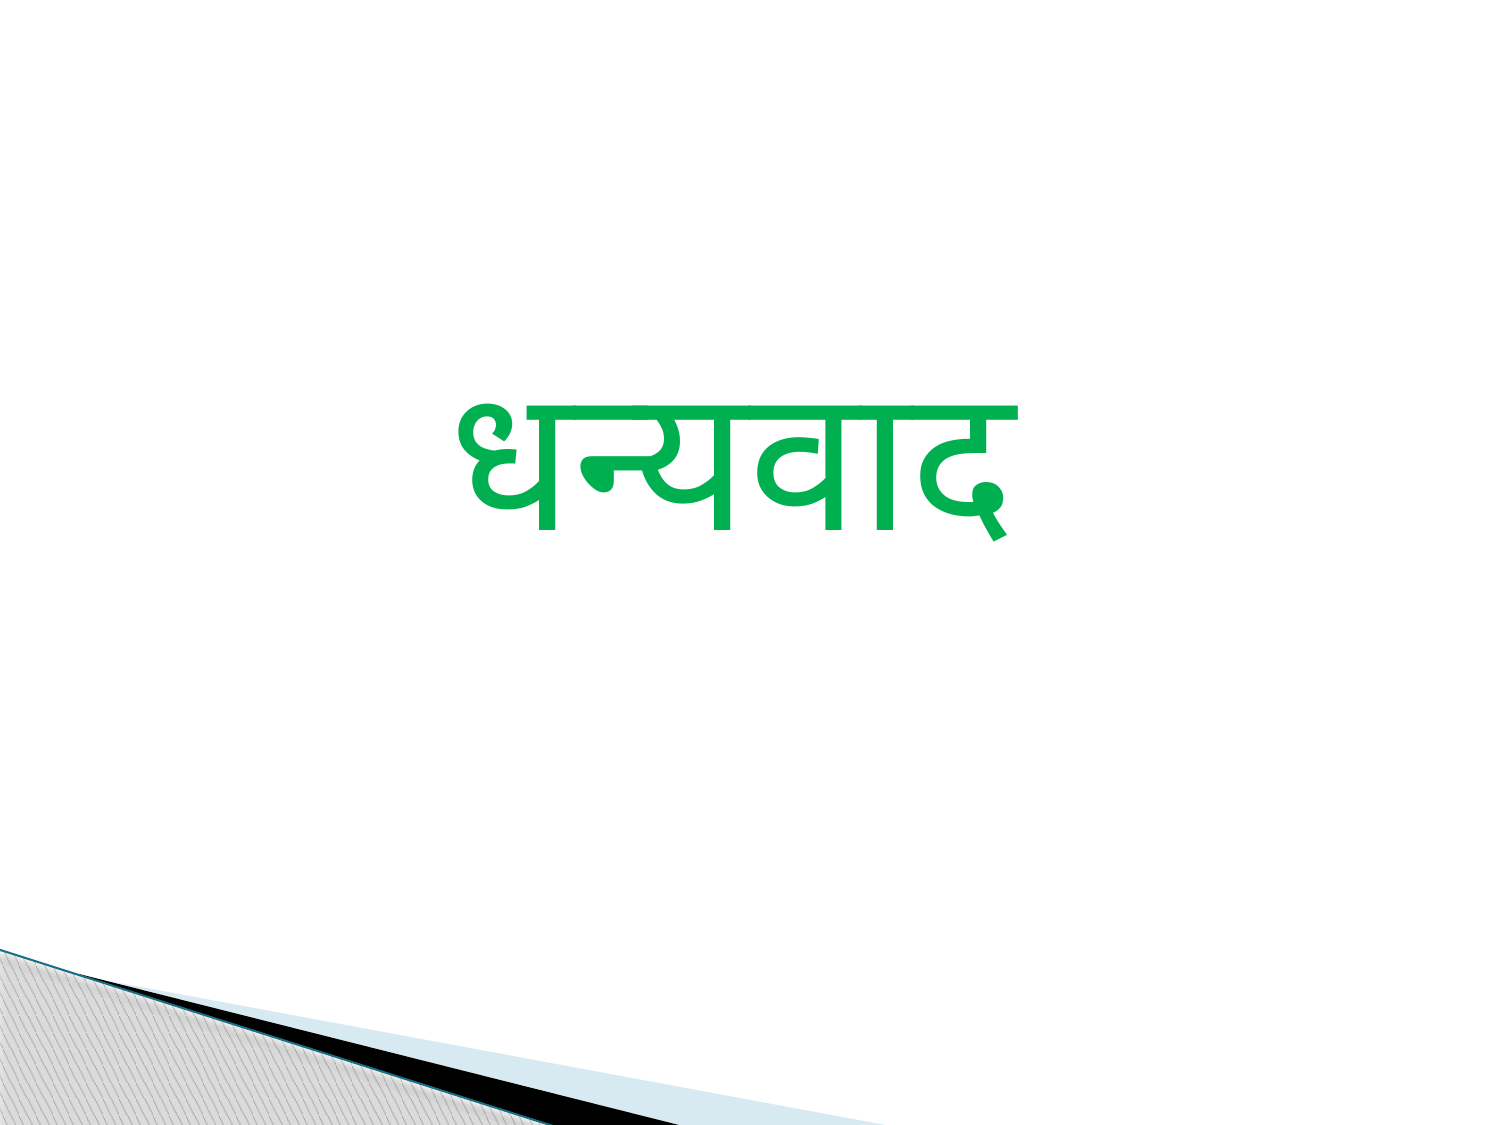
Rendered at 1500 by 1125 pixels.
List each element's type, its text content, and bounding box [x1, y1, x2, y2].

list धन्यवाद [75, 75, 1425, 986]
